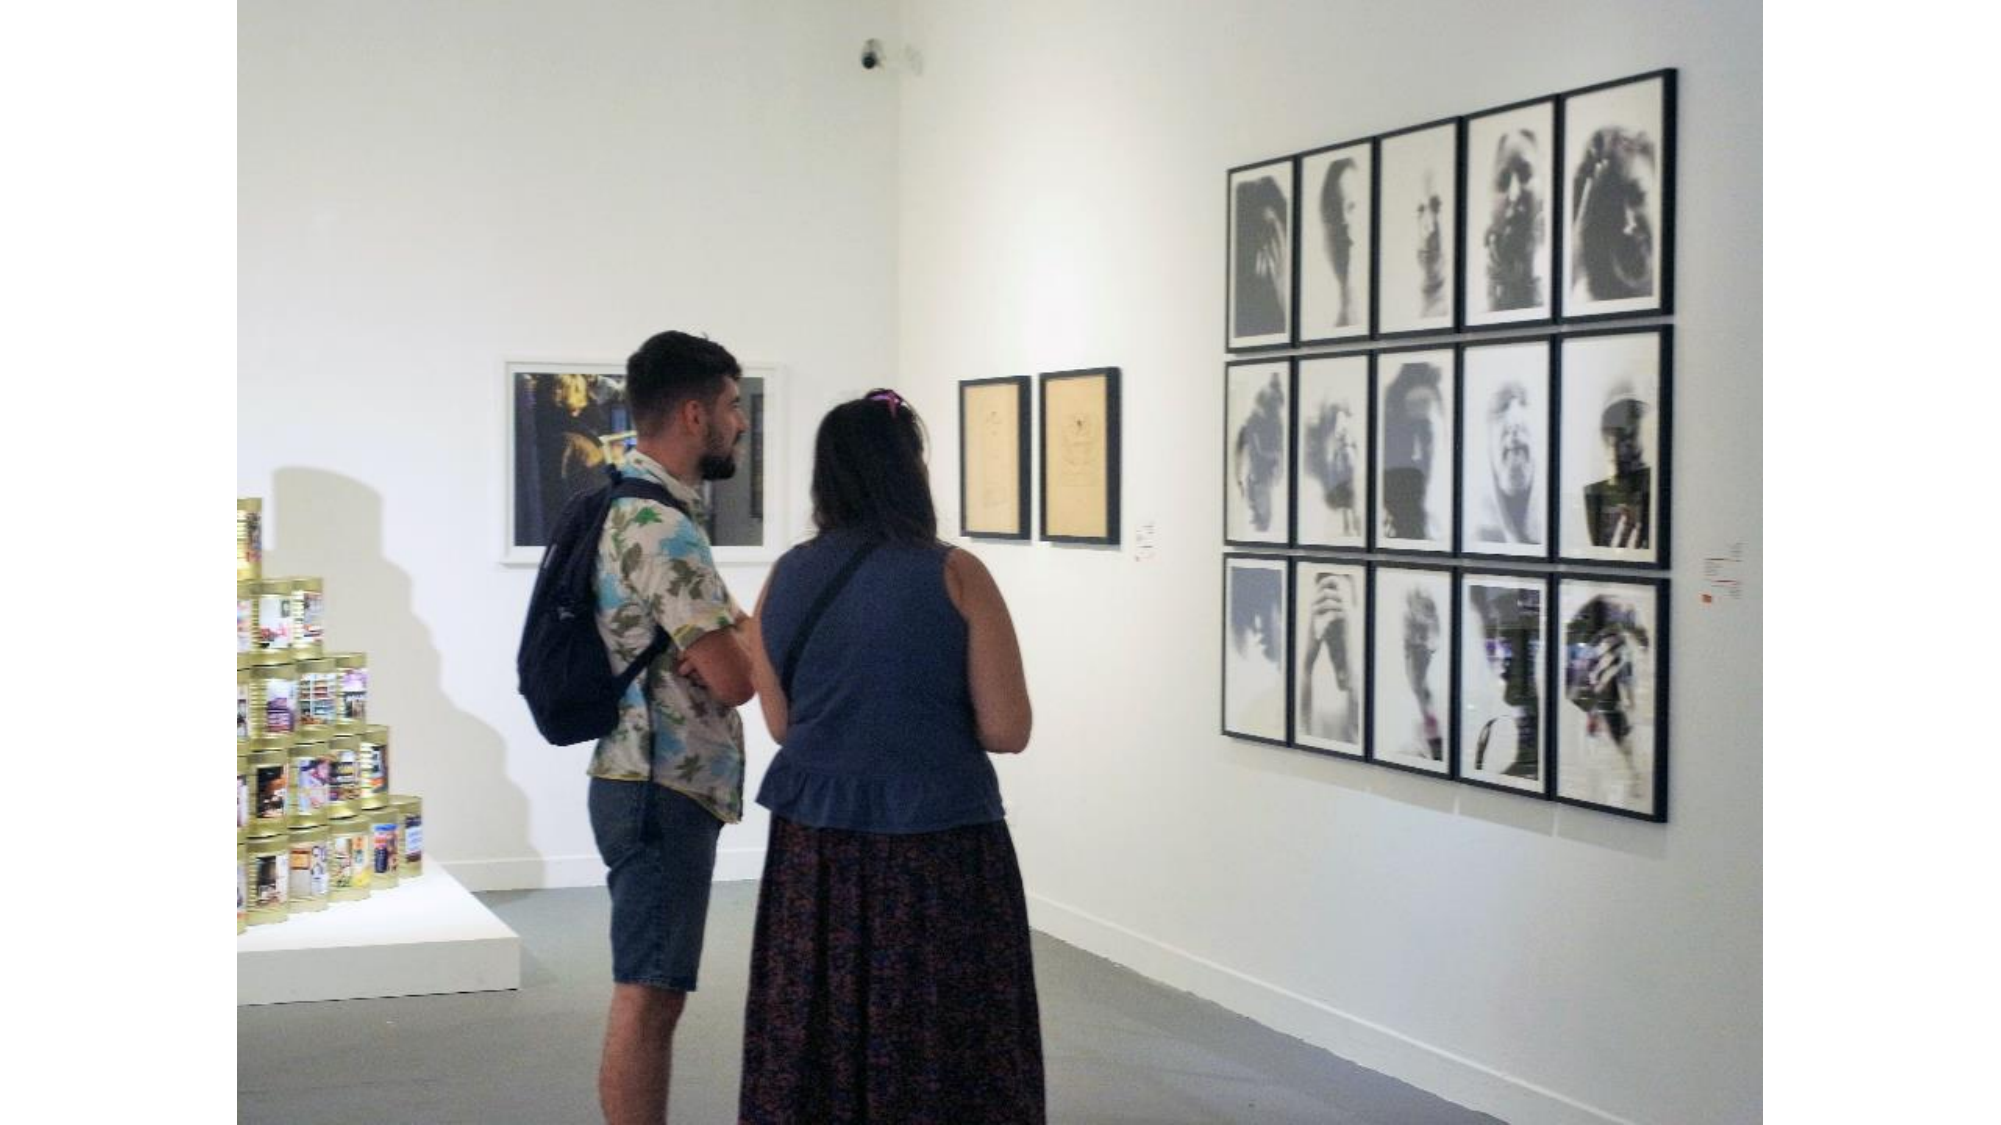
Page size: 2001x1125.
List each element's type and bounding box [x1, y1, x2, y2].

picture [237, 0, 1763, 1125]
